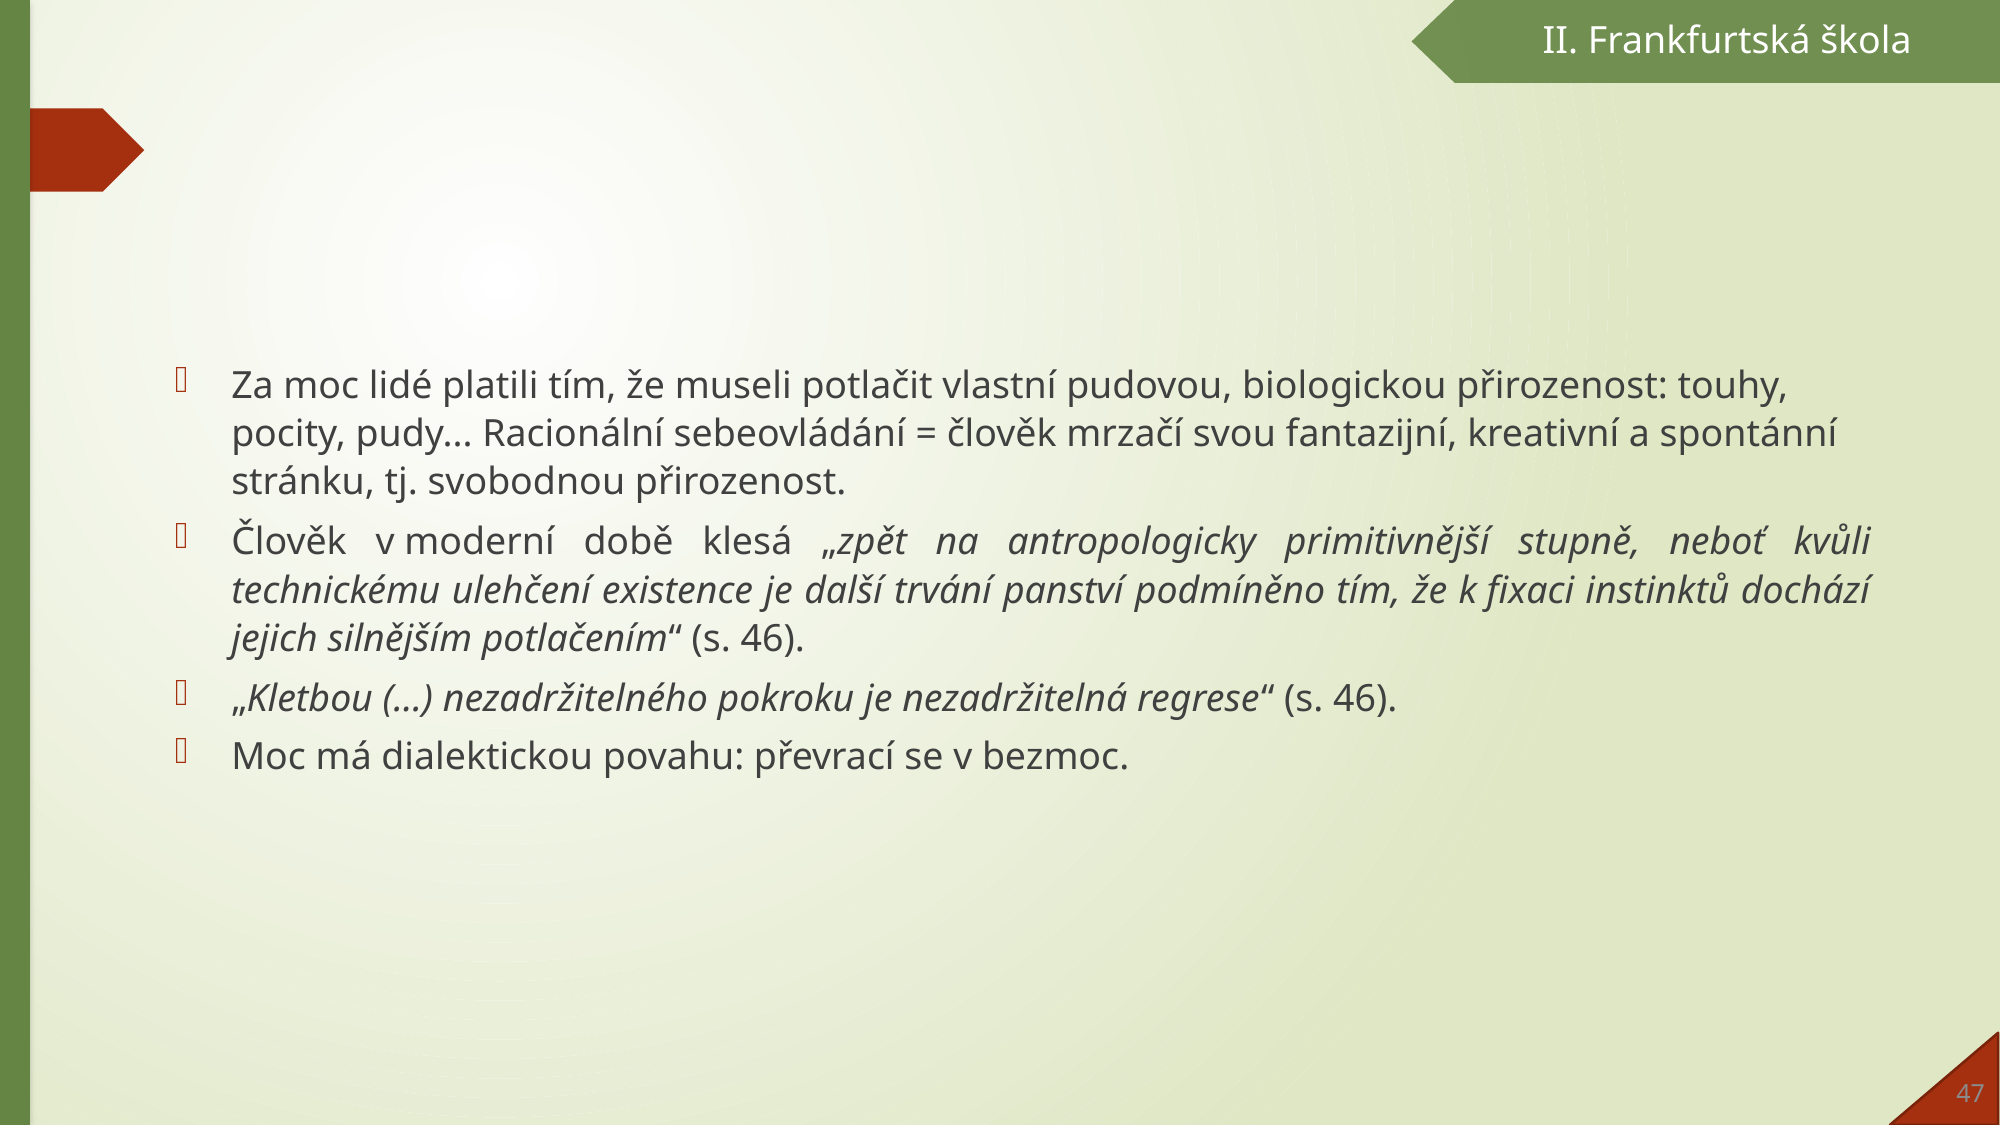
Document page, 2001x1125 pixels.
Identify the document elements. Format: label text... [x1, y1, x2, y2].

text_box II. Frankfurtská škola [1454, 8, 2000, 68]
list Za moc lidé platili tím, že museli potlačit vlastní pudovou, biologickou přirozenost: touhy, pocity, pudy... Racionální sebeovládání = člověk mrzačí svou fantazijní, kreativní a spontánní stránku, tj. svobodnou přirozenost. Člověk v moderní době klesá „zpět na antropologicky primitivnější stupně, neboť kvůli technickému ulehčení existence je další trvání panství podmíněno tím, že k fixaci instinktů dochází jejich silnějším potlačením“ (s. 46). „Kletbou (...) nezadržitelného pokroku je nezadržitelná regrese“ (s. 46). Moc má dialektickou povahu: převrací se v bezmoc. [159, 350, 1888, 970]
